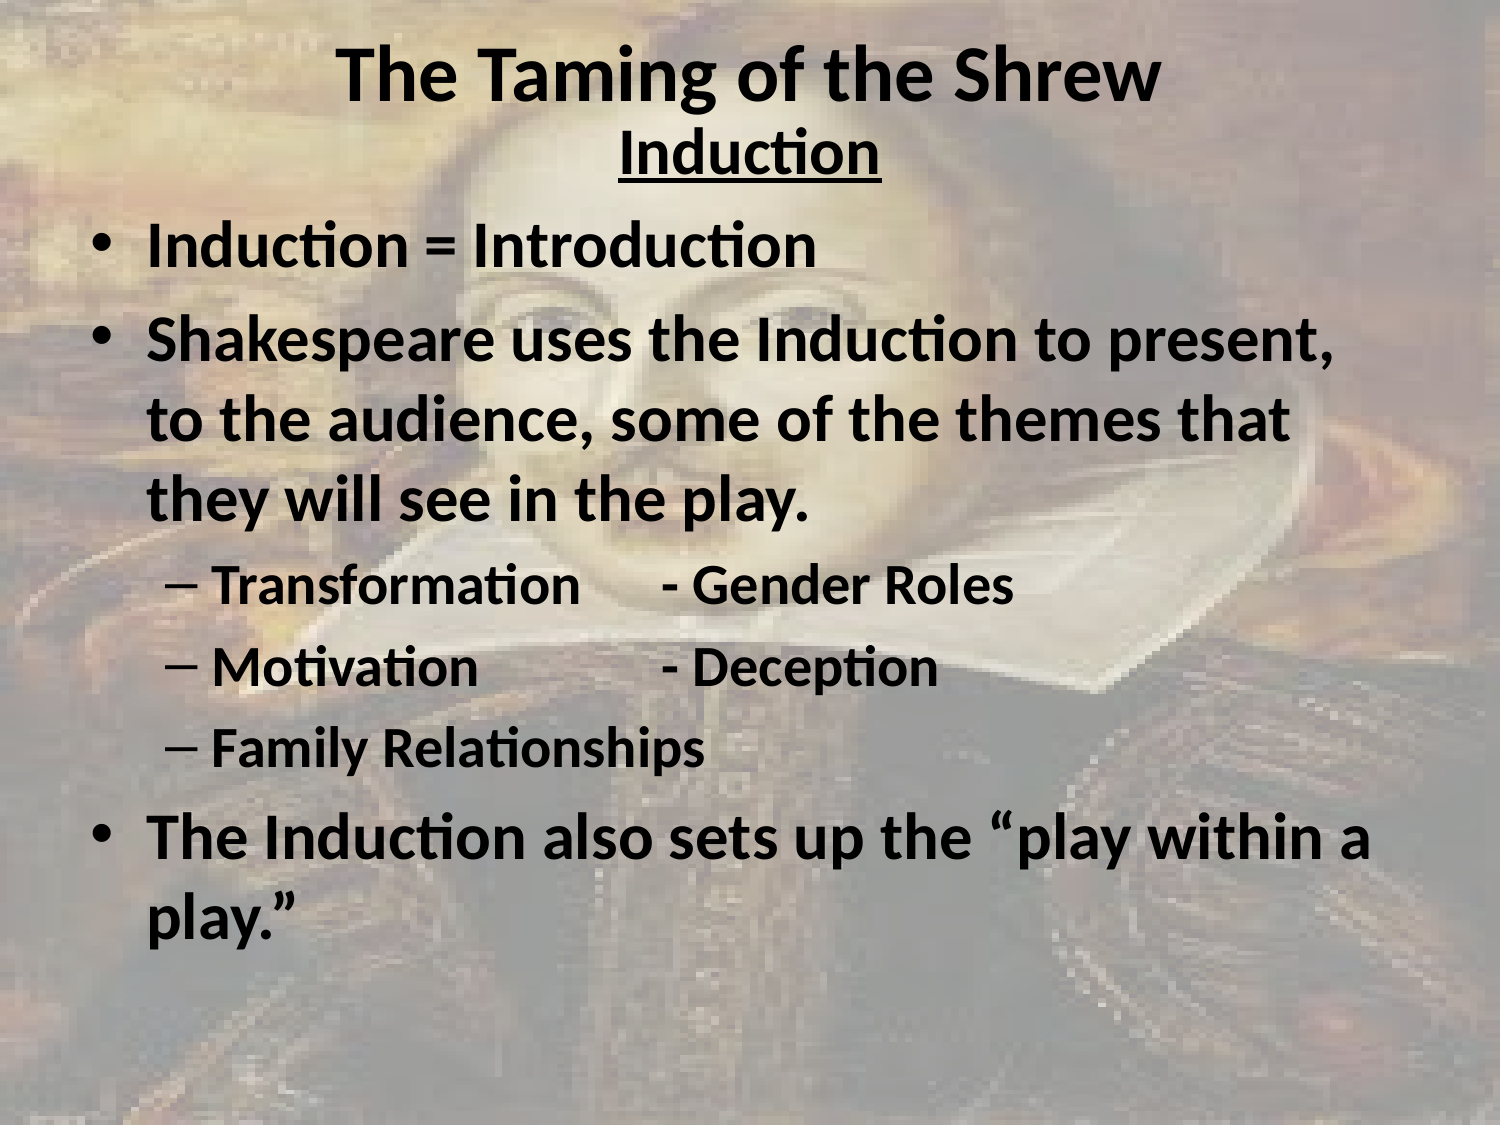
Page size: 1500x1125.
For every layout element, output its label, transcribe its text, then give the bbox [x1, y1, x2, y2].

title The Taming of the Shrew [75, 12, 1425, 99]
list Induction Induction = Introduction Shakespeare uses the Induction to present, to the audience, some of the themes that they will see in the play. Transformation - Gender Roles Motivation - Deception Family Relationships The Induction also sets up the “play within a play.” [75, 99, 1425, 1038]
